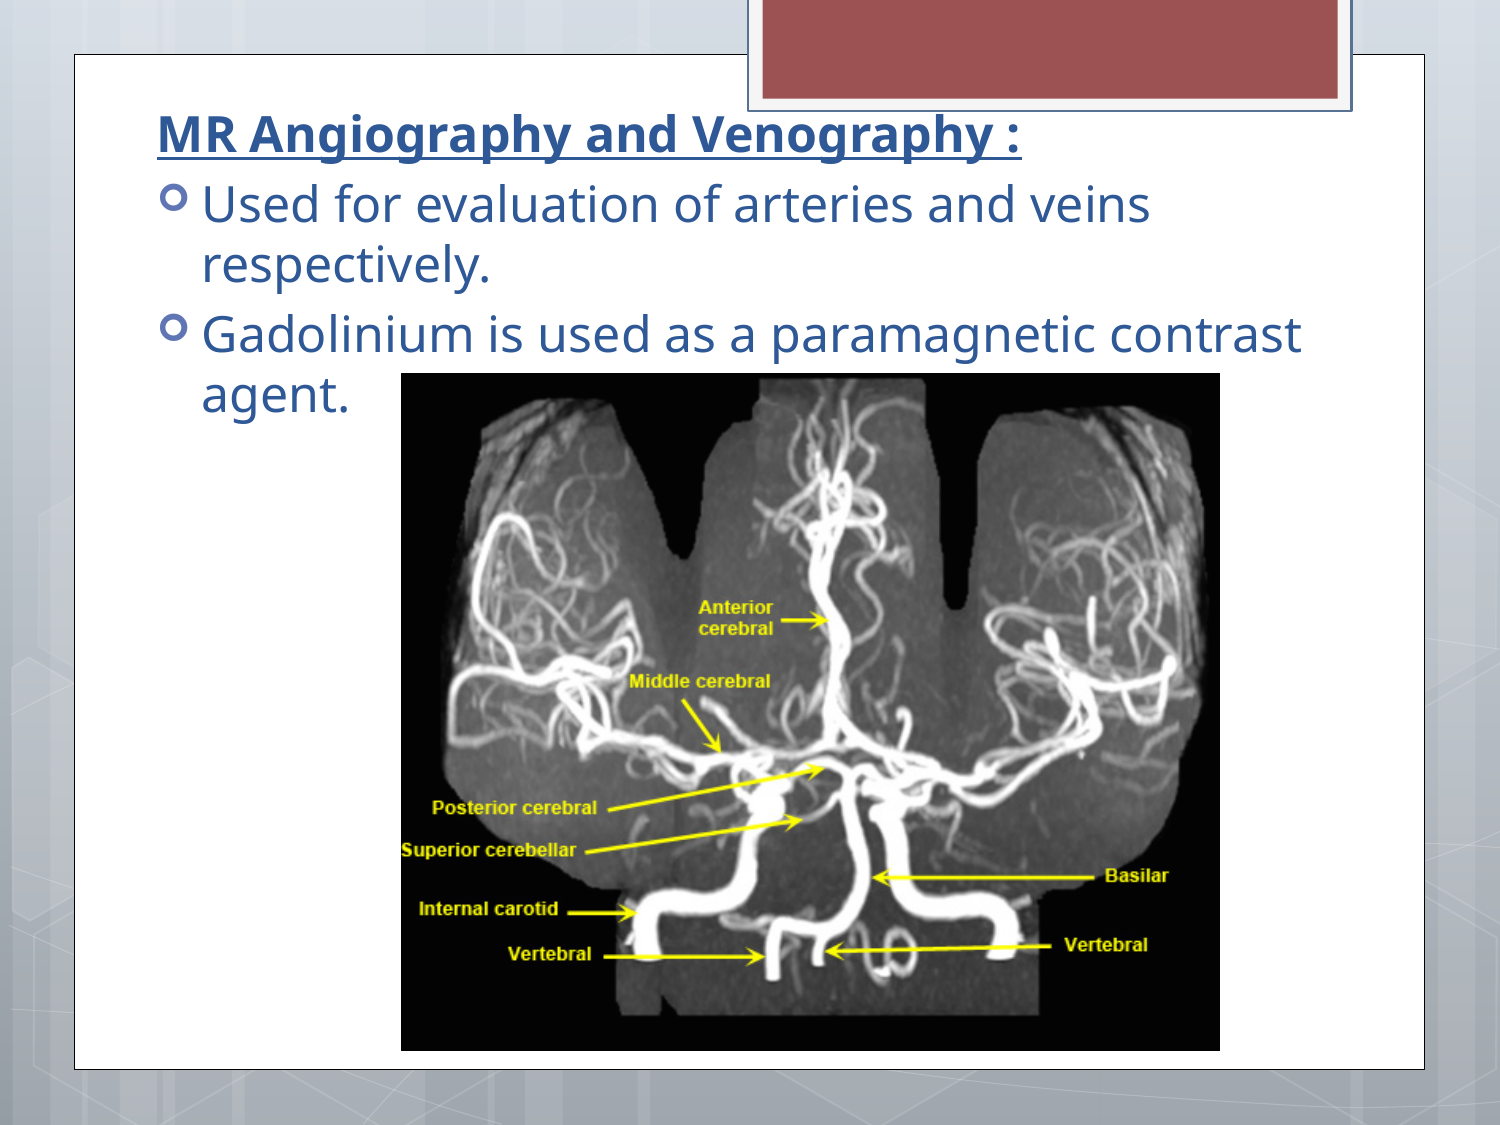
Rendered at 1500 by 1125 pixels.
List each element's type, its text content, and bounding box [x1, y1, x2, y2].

list MR Angiography and Venography : Used for evaluation of arteries and veins respectively. Gadolinium is used as a paramagnetic contrast agent. [130, 95, 1398, 1052]
picture [401, 373, 1220, 1052]
